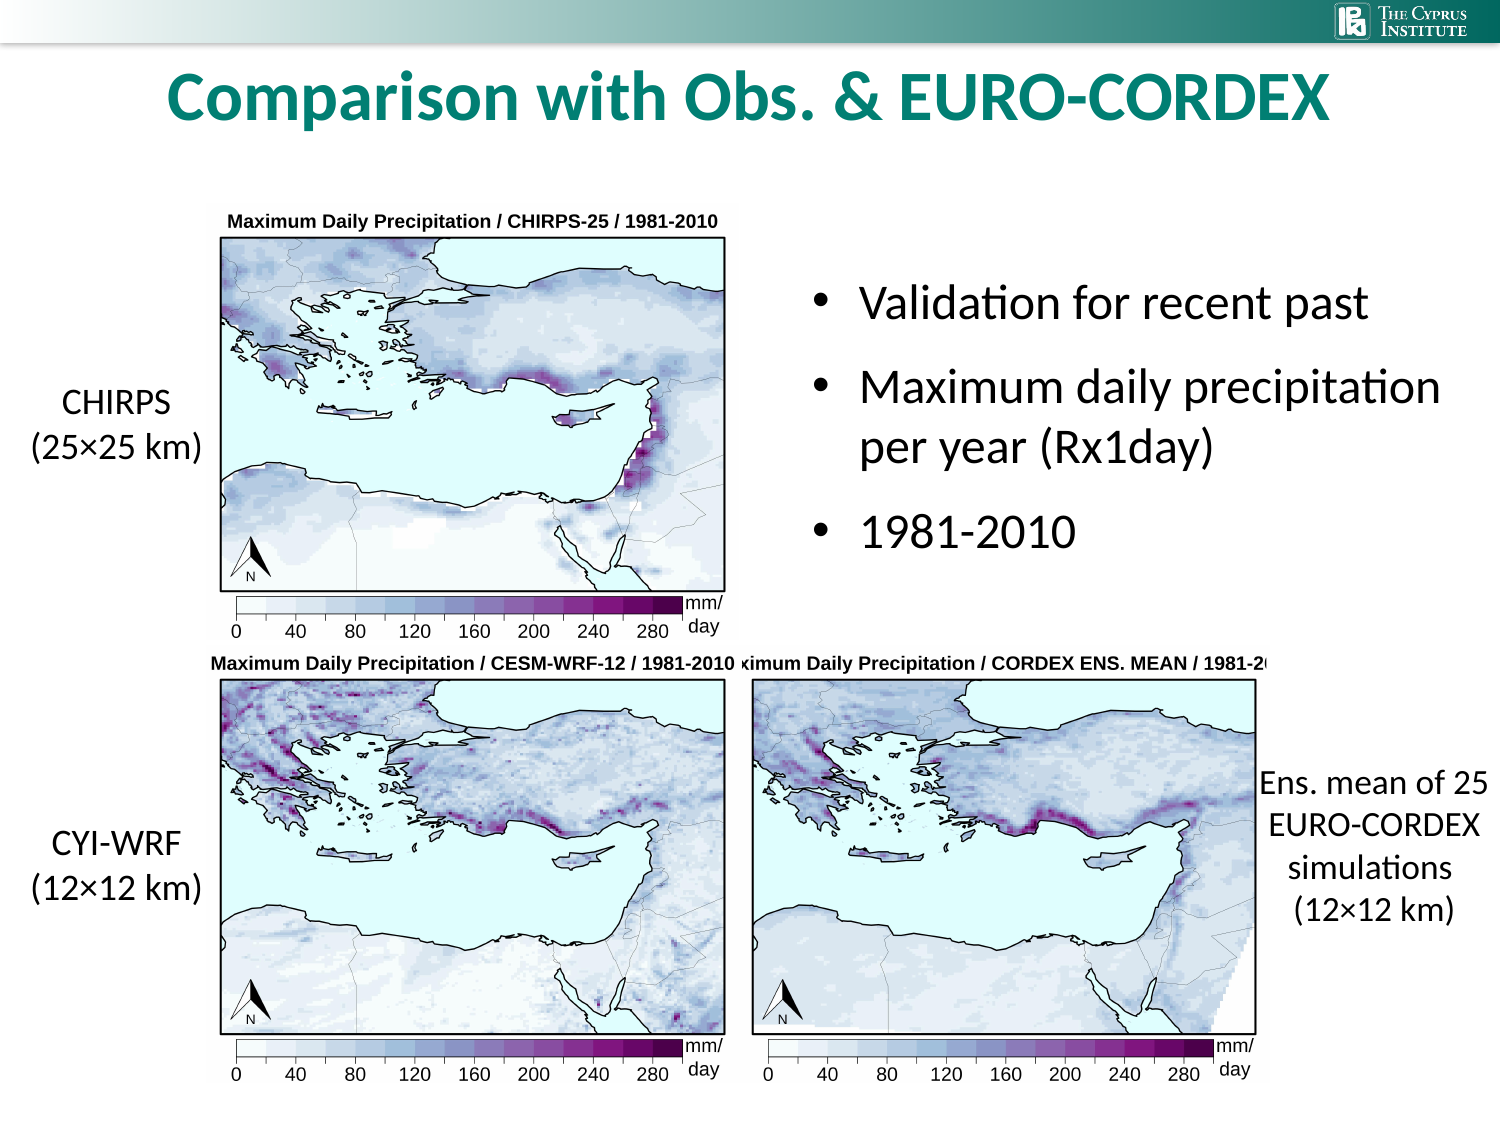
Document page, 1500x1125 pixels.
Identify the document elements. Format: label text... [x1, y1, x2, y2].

text_box Ens. mean of 25 EURO-CORDEX simulations (12×12 km) [1275, 751, 1500, 937]
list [206, 648, 732, 1083]
title Comparison with Obs. & EURO-CORDEX [75, 14, 1425, 170]
text_box Validation for recent past Maximum daily precipitation per year (Rx1day) 1981-2010 [797, 261, 1471, 567]
picture [206, 203, 739, 641]
text_box CYI-WRF (12×12 km) [15, 810, 201, 916]
text_box CHIRPS (25×25 km) [0, 369, 201, 475]
picture [1331, 1, 1471, 42]
picture [737, 645, 1270, 1083]
